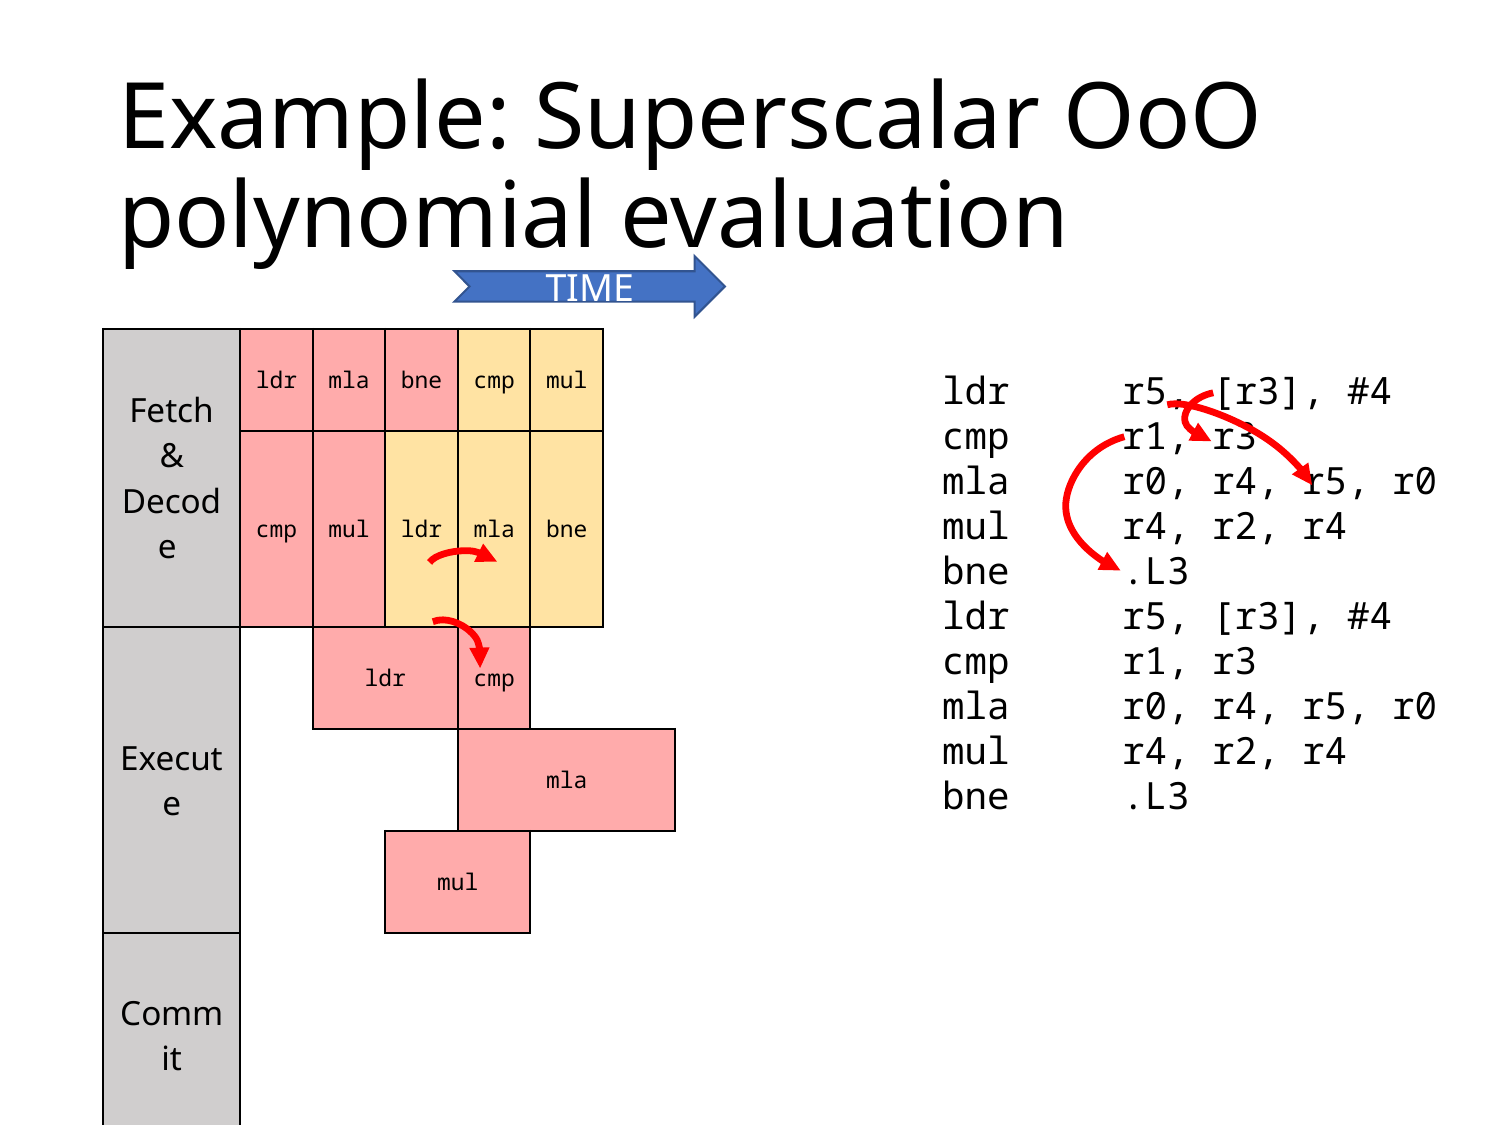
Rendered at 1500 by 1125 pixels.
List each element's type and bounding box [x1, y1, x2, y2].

text_box [927, 359, 1500, 875]
table_header [104, 330, 239, 626]
table_header [531, 330, 602, 430]
table_cell [104, 934, 239, 1125]
table_header [386, 330, 457, 430]
table_cell [459, 432, 529, 626]
table_cell [104, 628, 239, 932]
table_cell [459, 730, 674, 830]
table_header [604, 329, 1396, 431]
table_header [459, 330, 529, 430]
table_cell [531, 432, 602, 626]
table_cell [314, 432, 384, 626]
text_box [428, 549, 497, 564]
table_cell [386, 832, 529, 932]
table_cell [314, 628, 457, 728]
text_box [432, 618, 488, 668]
table_cell [459, 628, 529, 728]
table_header [241, 330, 312, 430]
table_header [314, 330, 384, 430]
title [103, 59, 1397, 278]
text_box [451, 253, 727, 320]
table_cell [386, 432, 457, 626]
table_cell [241, 432, 312, 626]
table_cell [241, 431, 1396, 1125]
